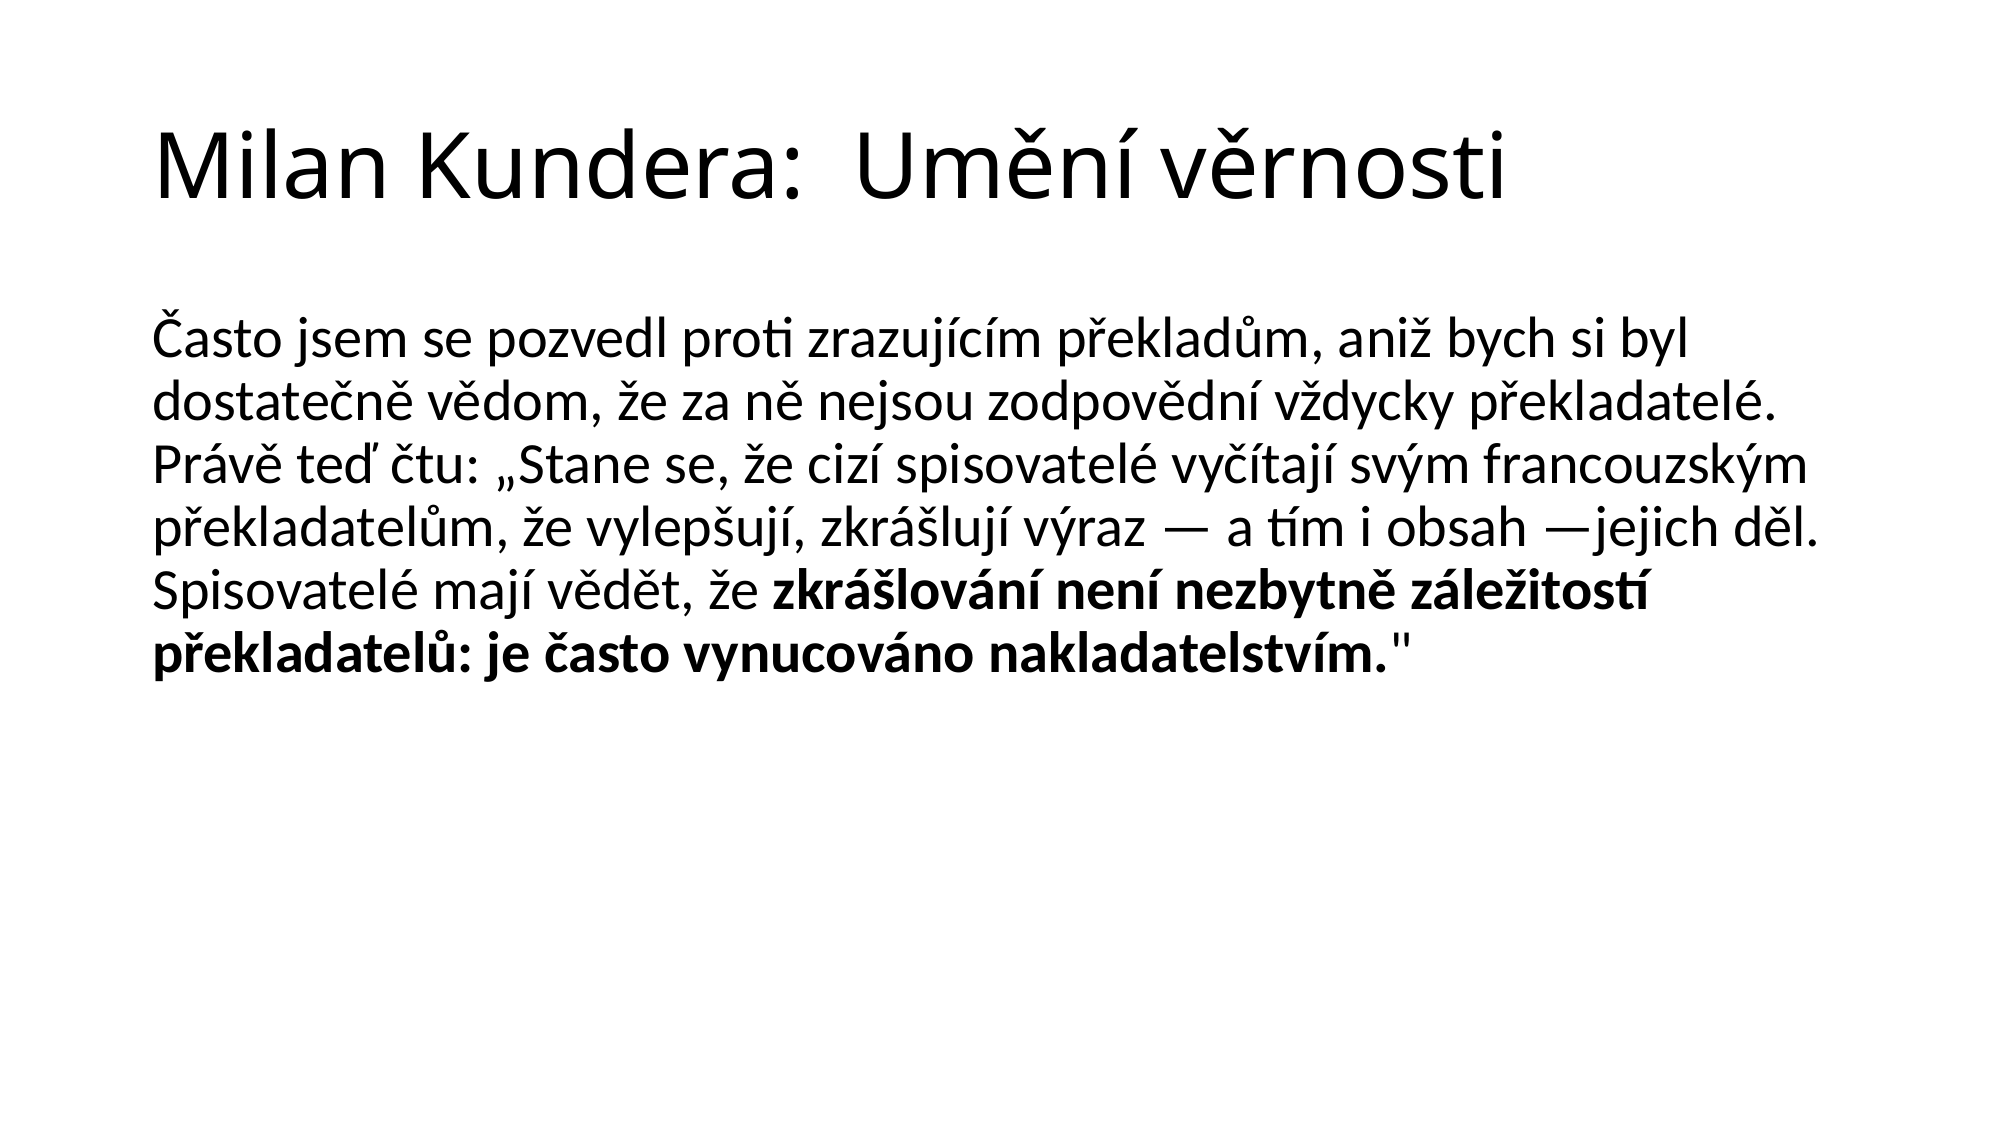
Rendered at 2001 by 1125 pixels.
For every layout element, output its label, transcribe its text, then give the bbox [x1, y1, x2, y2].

list Často jsem se pozvedl proti zrazujícím překladům, aniž bych si byl dostatečně vědom, že za ně nejsou zodpovědní vždycky překladatelé. Právě teď čtu: „Stane se, že cizí spisovatelé vyčítají svým francouzským překladatelům, že vylepšují, zkrášlují výraz — a tím i obsah —jejich děl. Spisovatelé mají vědět, že zkrášlování není nezbytně záležitostí překladatelů: je často vynucováno nakladatelstvím." [137, 299, 1863, 1014]
title Milan Kundera: Umění věrnosti [137, 59, 1863, 278]
